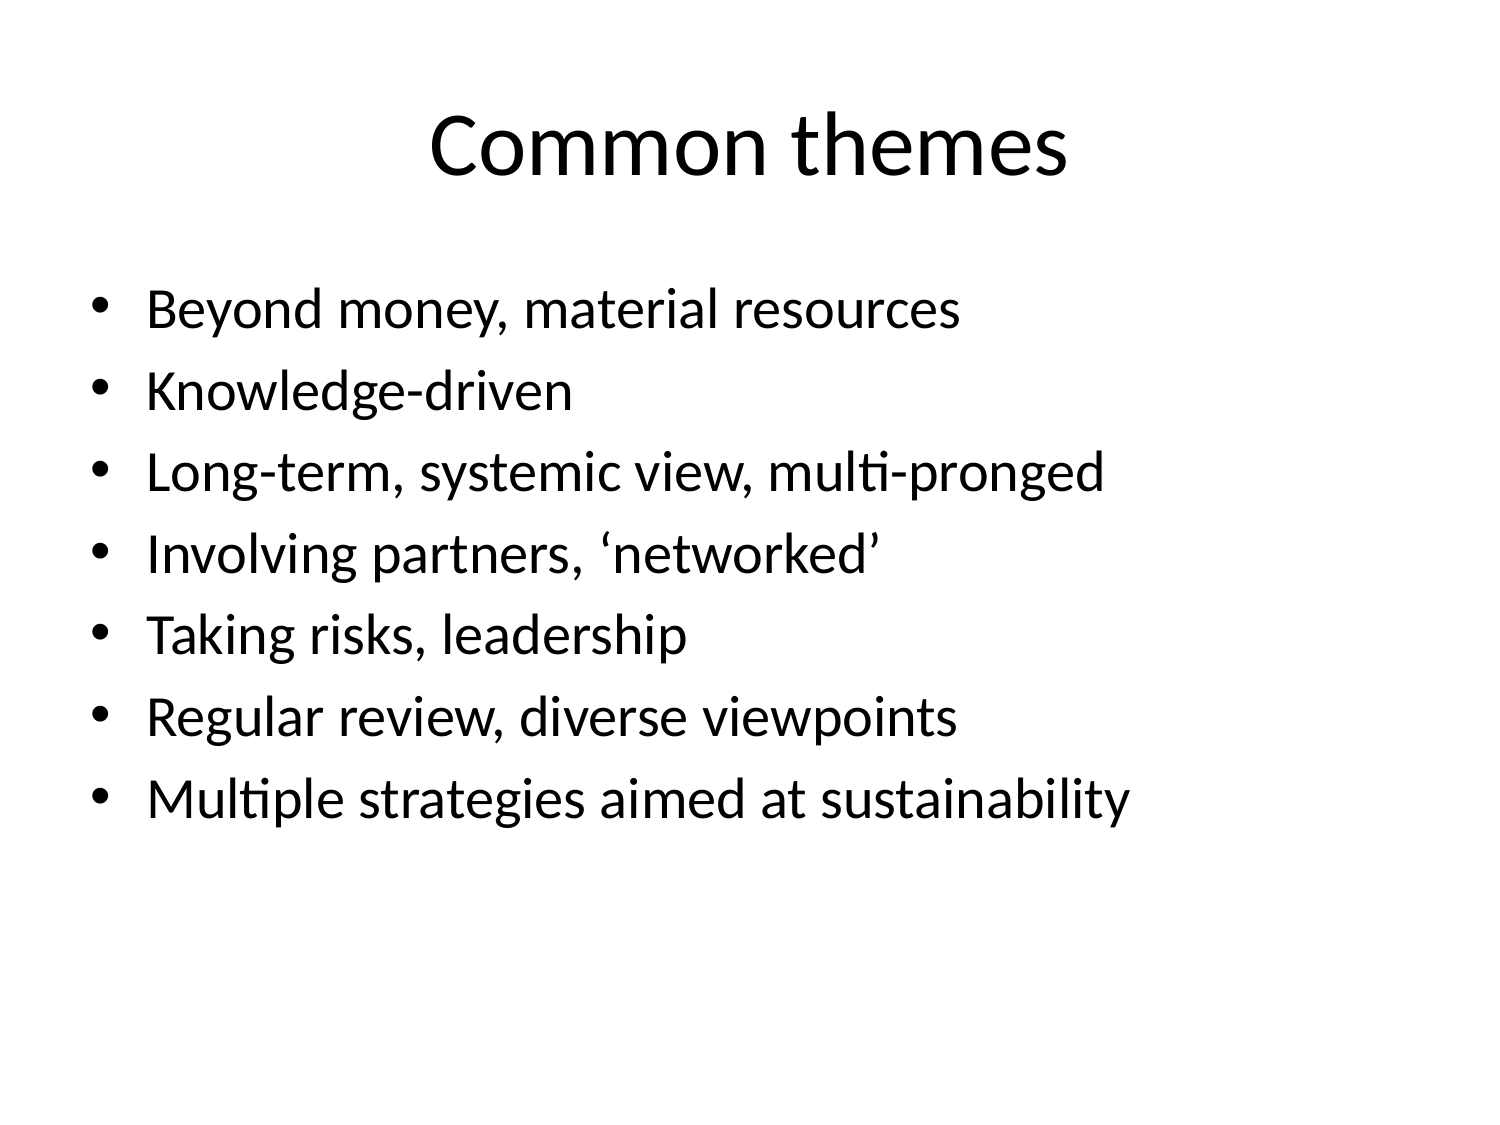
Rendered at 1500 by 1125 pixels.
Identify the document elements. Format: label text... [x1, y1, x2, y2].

list Beyond money, material resources Knowledge-driven Long-term, systemic view, multi-pronged Involving partners, ‘networked’ Taking risks, leadership Regular review, diverse viewpoints Multiple strategies aimed at sustainability [75, 262, 1425, 1005]
title Common themes [75, 45, 1425, 233]
